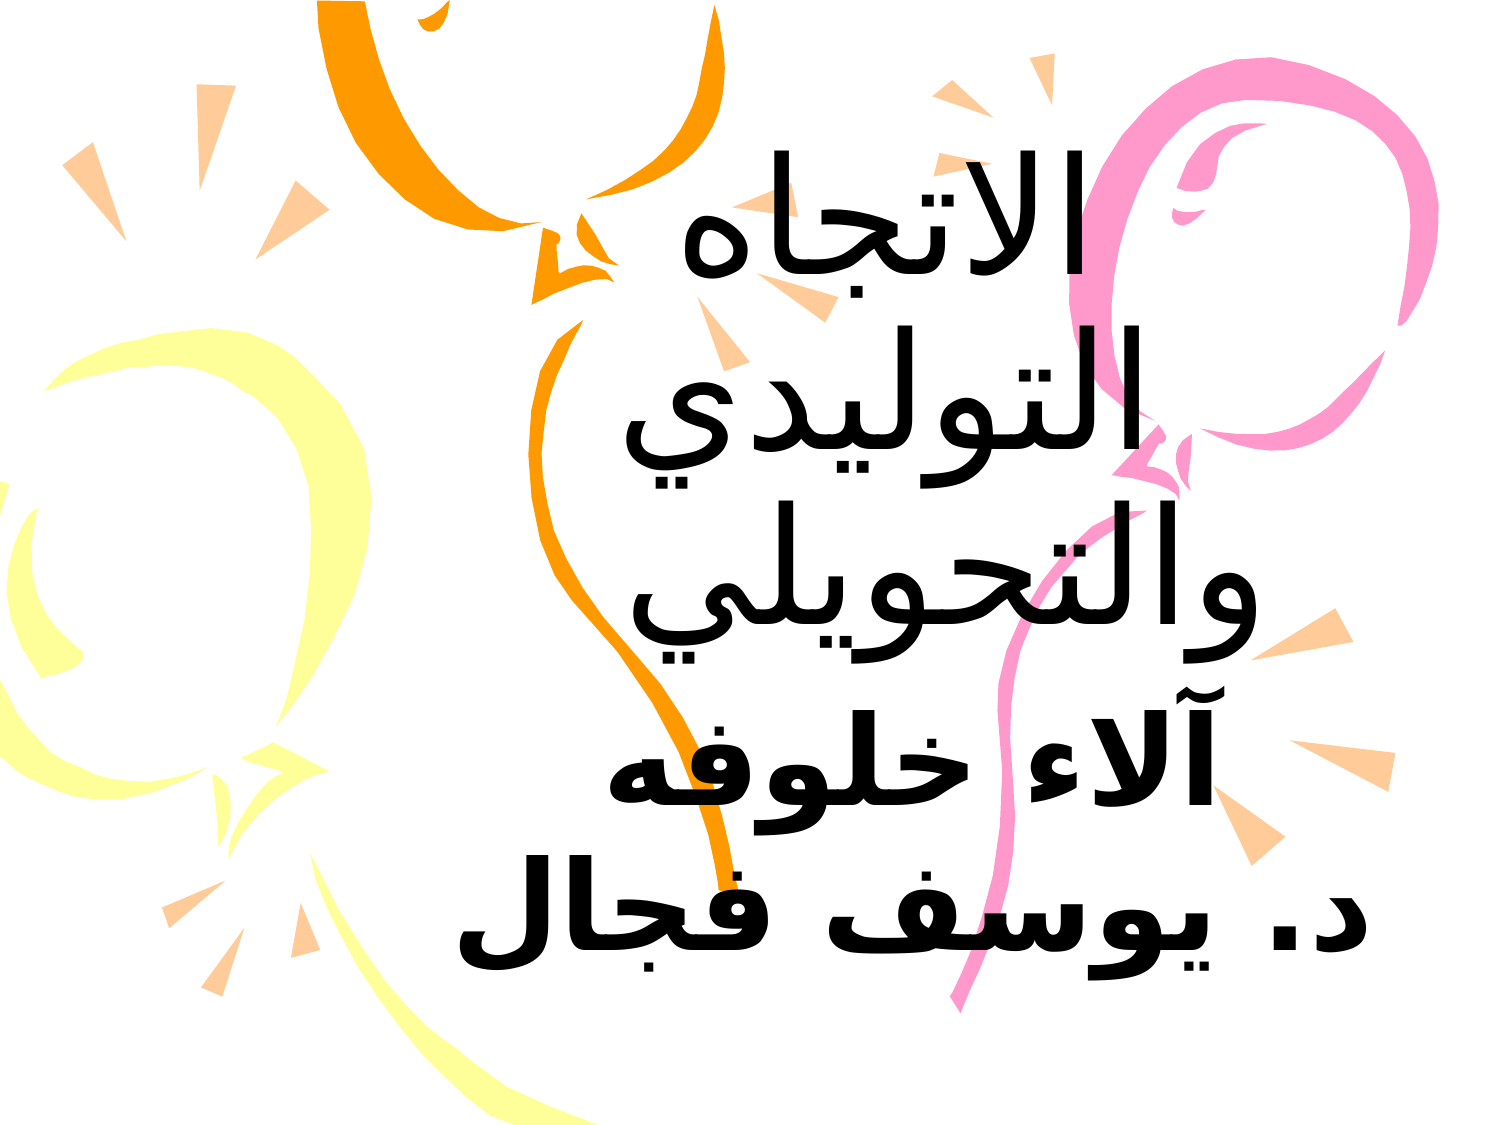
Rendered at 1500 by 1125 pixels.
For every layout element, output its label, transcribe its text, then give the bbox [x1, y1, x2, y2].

title الاتجاه التوليدي والتحويلي [430, 101, 1342, 668]
subtitle آلاء خلوفه د. يوسف فجال [408, 702, 1417, 946]
